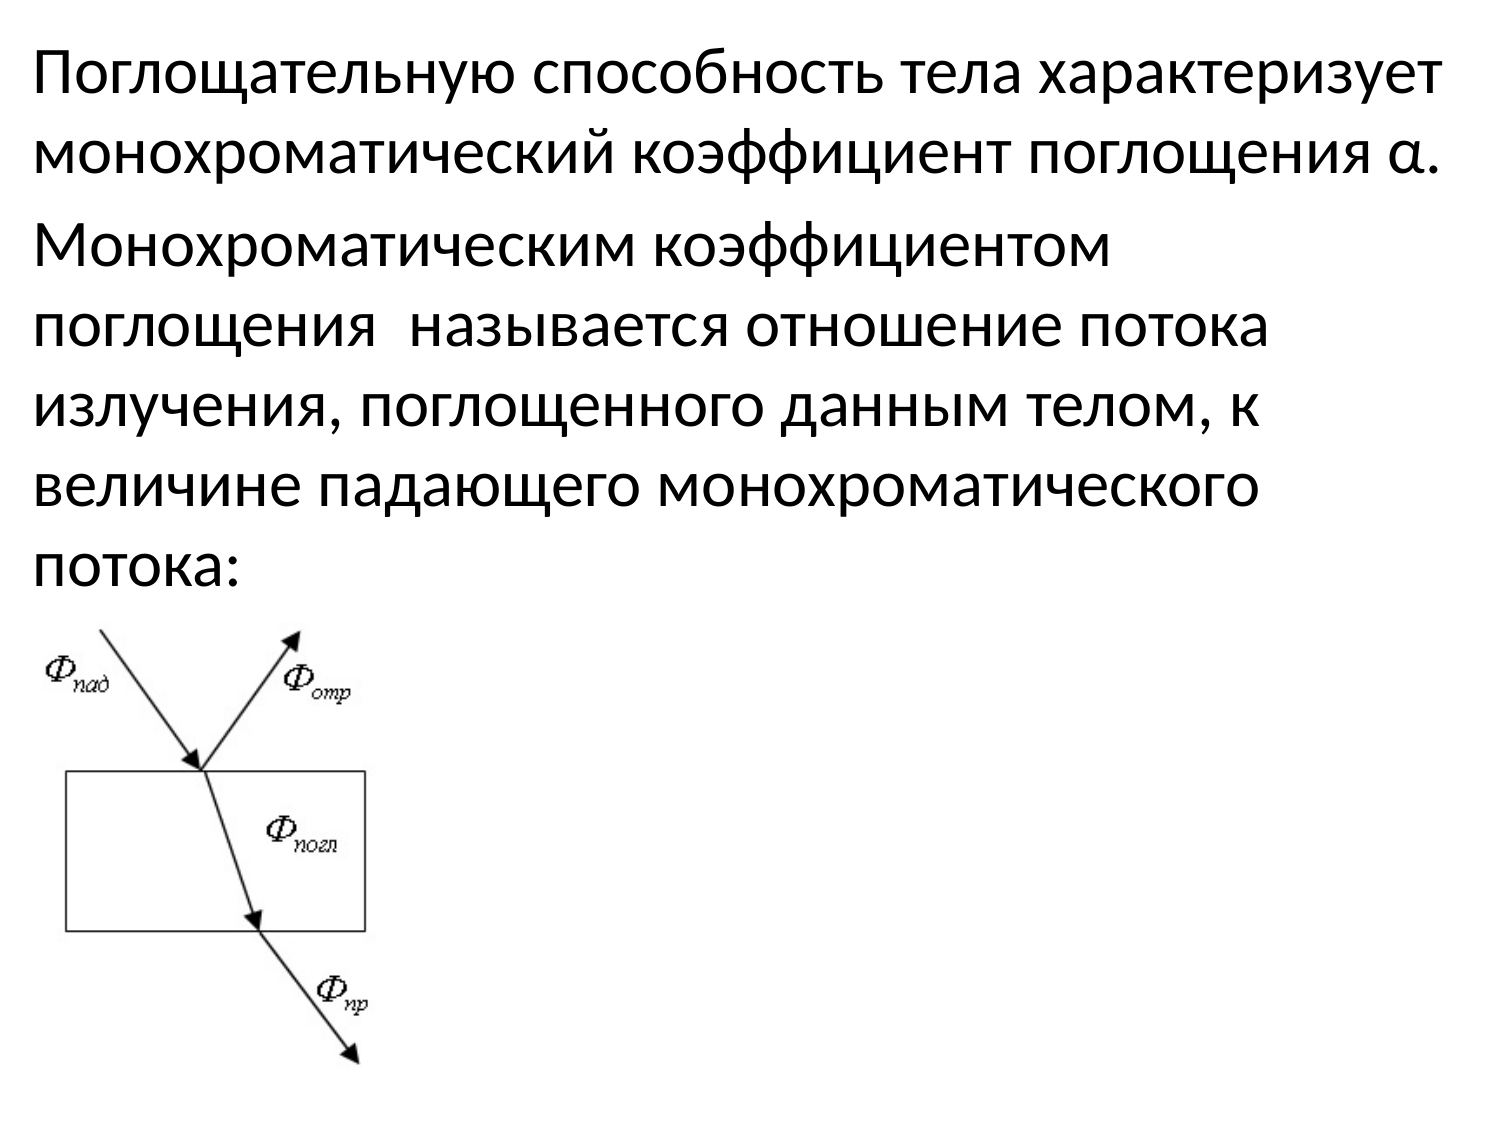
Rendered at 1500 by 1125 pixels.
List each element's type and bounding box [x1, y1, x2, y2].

picture [29, 609, 408, 1089]
